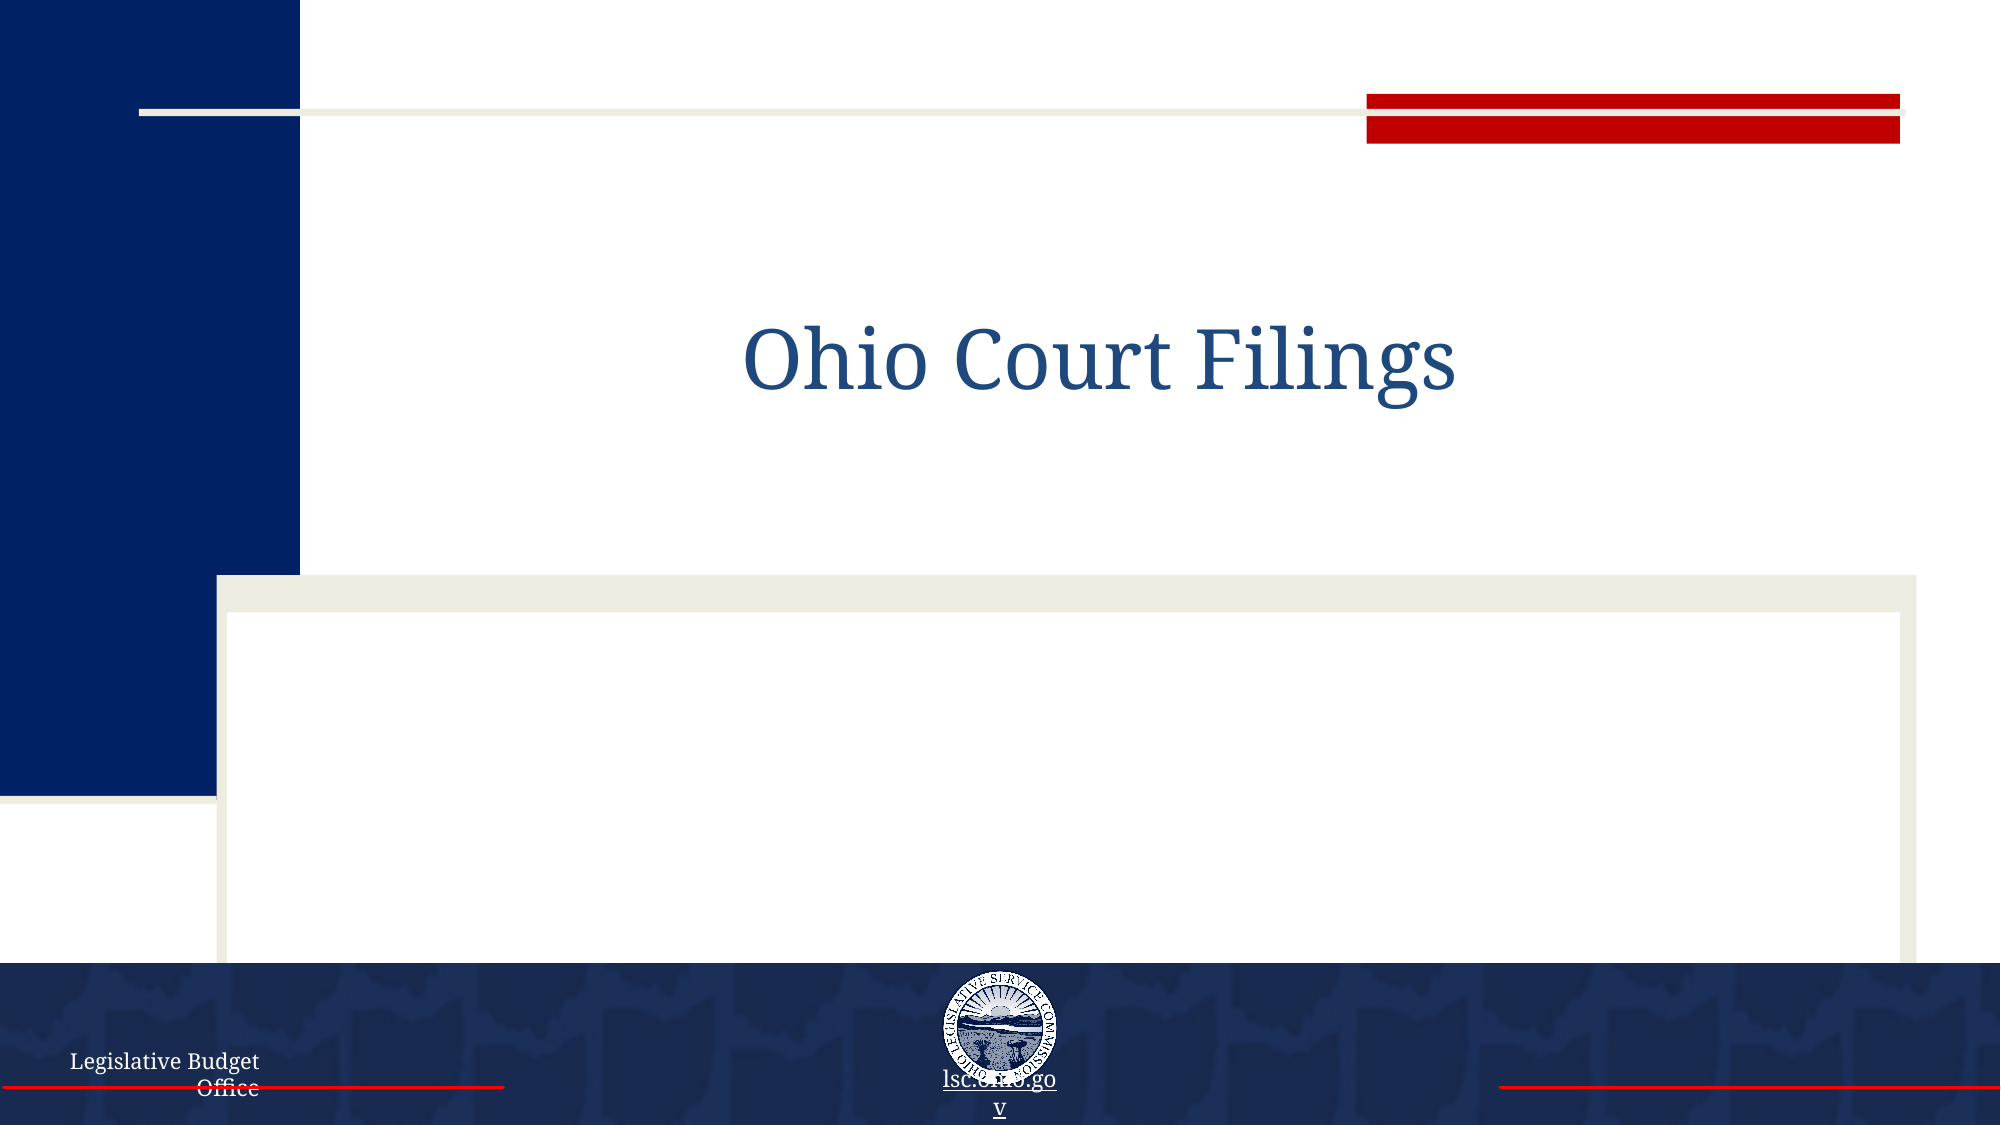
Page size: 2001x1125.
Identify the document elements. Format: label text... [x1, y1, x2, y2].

picture [0, 963, 2000, 1125]
title Ohio Court Filings [300, 174, 1900, 538]
